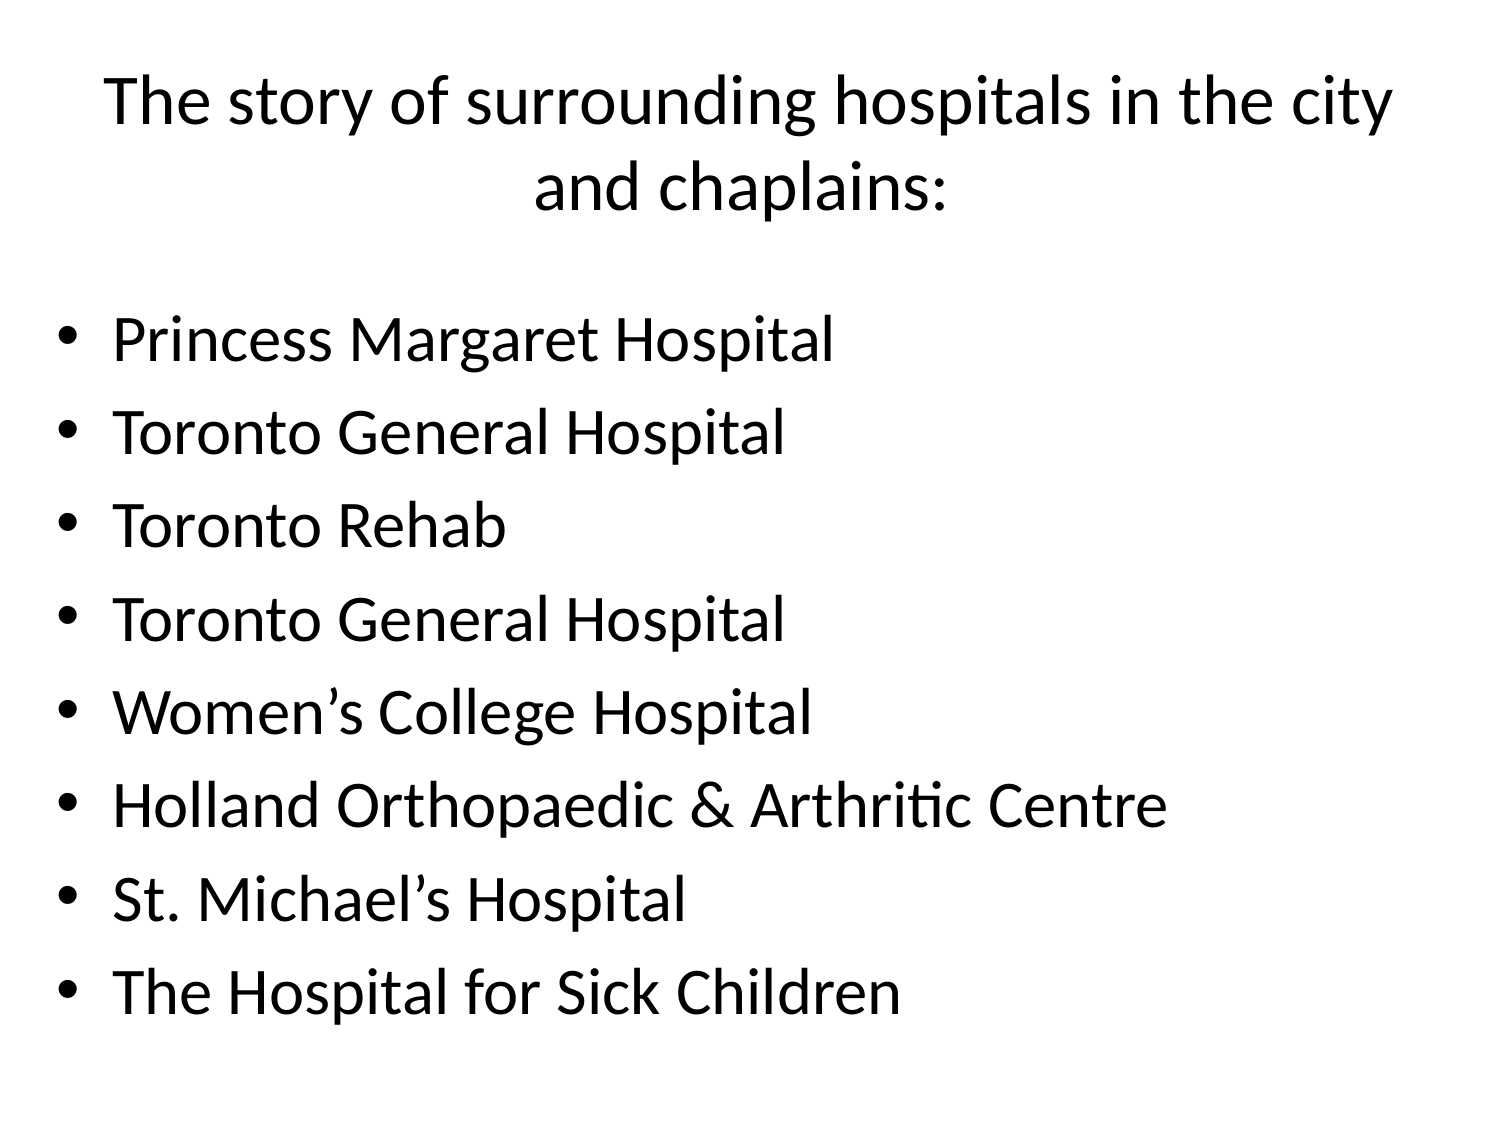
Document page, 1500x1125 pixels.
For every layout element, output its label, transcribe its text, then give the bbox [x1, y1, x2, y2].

list Princess Margaret Hospital Toronto General Hospital Toronto Rehab Toronto General Hospital Women’s College Hospital Holland Orthopaedic & Arthritic Centre St. Michael’s Hospital The Hospital for Sick Children [41, 287, 1459, 1125]
title The story of surrounding hospitals in the city and chaplains: [75, 45, 1425, 233]
